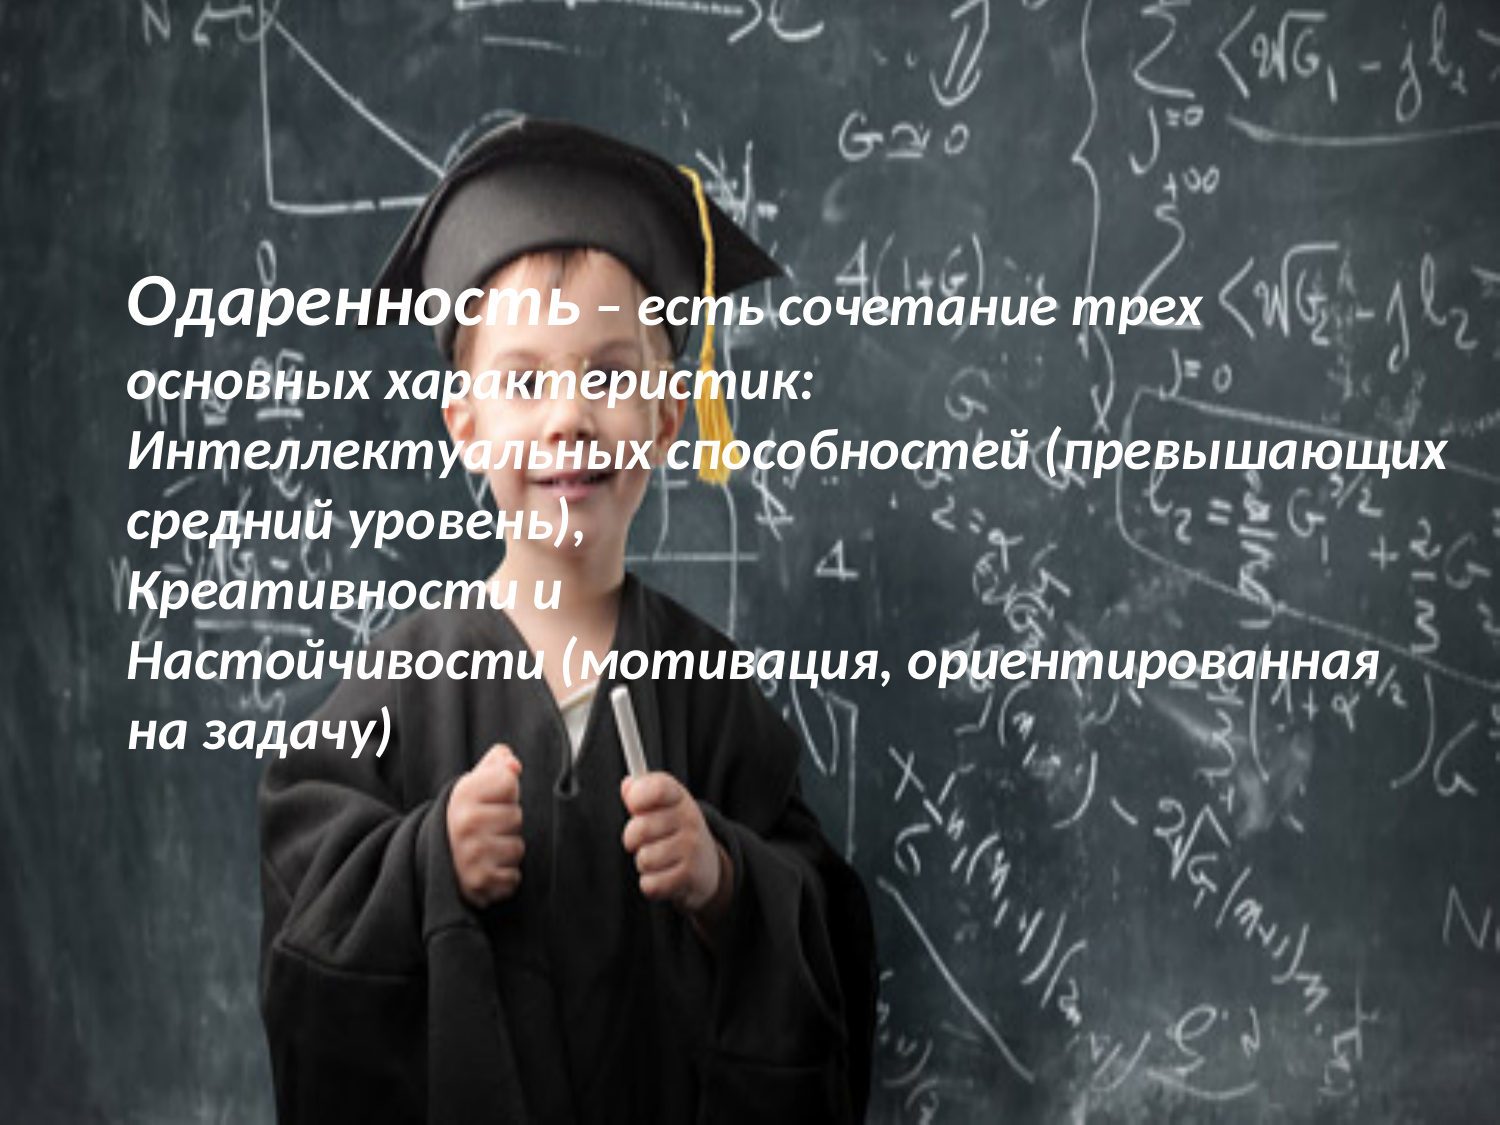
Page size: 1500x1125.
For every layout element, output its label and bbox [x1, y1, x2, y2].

list [0, 0, 1500, 1125]
